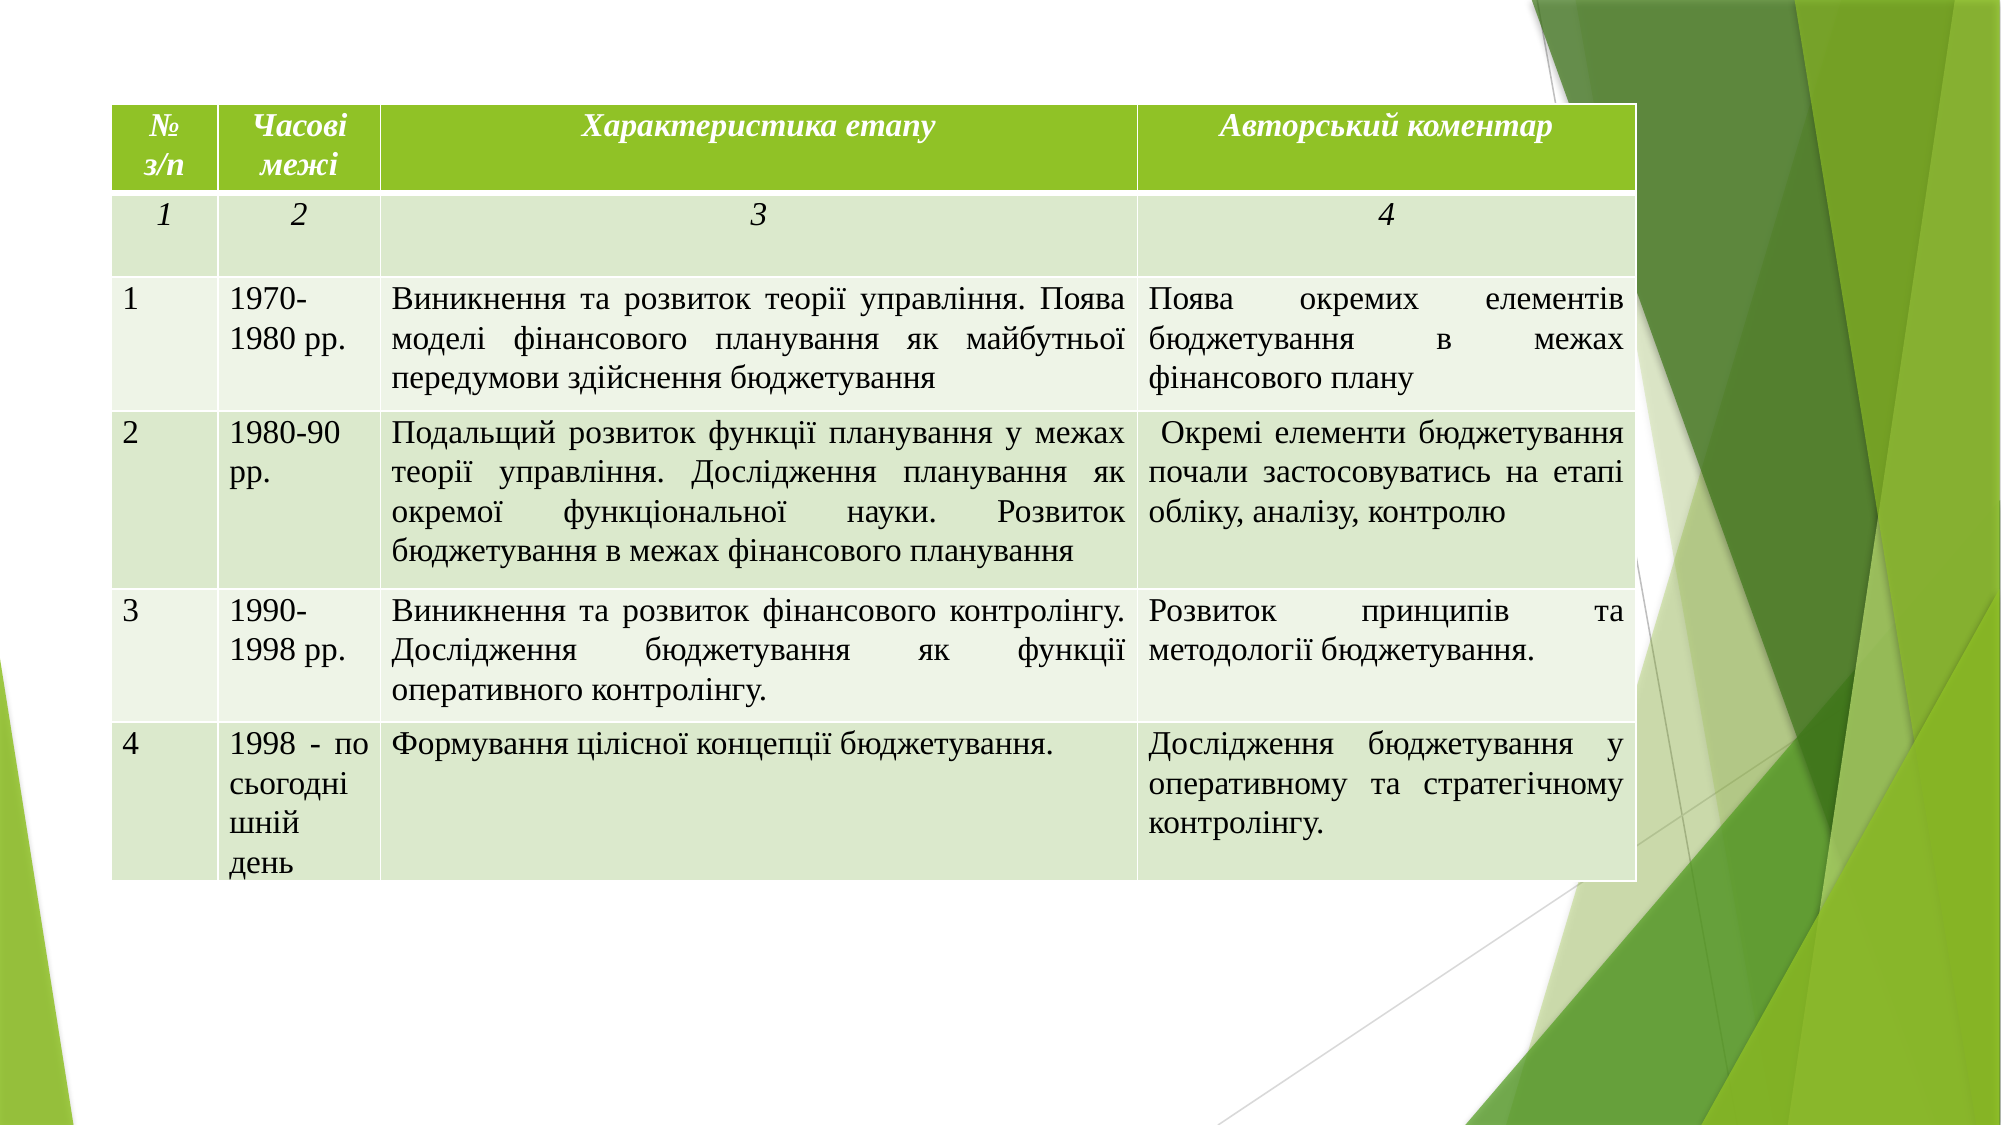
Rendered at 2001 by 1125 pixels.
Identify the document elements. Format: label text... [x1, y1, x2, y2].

table_cell 3 [381, 196, 1137, 276]
table_cell 4 [112, 723, 217, 880]
table_cell 2 [219, 196, 380, 276]
table_cell Формування цілісної концепції бюджетування. [381, 723, 1137, 880]
table_cell 2 [112, 412, 217, 588]
table_cell Виникнення та розвиток фінансового контролінгу. Дослідження бюджетування як функції оперативного контролінгу. [381, 590, 1137, 721]
table_cell 1 [112, 278, 217, 410]
table_cell 1970-1980 рр. [219, 278, 380, 410]
table_header Характеристика етапу [381, 105, 1137, 190]
table_cell Дослідження бюджетування у оперативному та стратегічному контролінгу. [1138, 723, 1635, 880]
table_header Часові межі [219, 105, 380, 190]
table_cell Поява окремих елементів бюджетування в межах фінансового плану [1138, 278, 1635, 410]
table_cell 1998 - по сьогоднішній день [219, 723, 380, 880]
table_cell Окремі елементи бюджетування почали застосовуватись на етапі обліку, аналізу, контролю [1138, 412, 1635, 588]
table_header Авторський коментар [1138, 105, 1635, 190]
table_cell Подальщий розвиток функції планування у межах теорії управління. Дослідження планування як окремої функціональної науки. Розвиток бюджетування в межах фінансового планування [381, 412, 1137, 588]
table_header № з/п [112, 105, 217, 190]
table_cell 1980-90 рр. [219, 412, 380, 588]
table_cell 4 [1138, 196, 1635, 276]
table_cell Виникнення та розвиток теорії управління. Поява моделі фінансового планування як майбутньої передумови здійснення бюджетування [381, 278, 1137, 410]
table_cell Розвиток принципів та методології бюджетування. [1138, 590, 1635, 721]
table_cell 1 [112, 196, 217, 276]
table_cell 1990-1998 рр. [219, 590, 380, 721]
table_cell 3 [112, 590, 217, 721]
